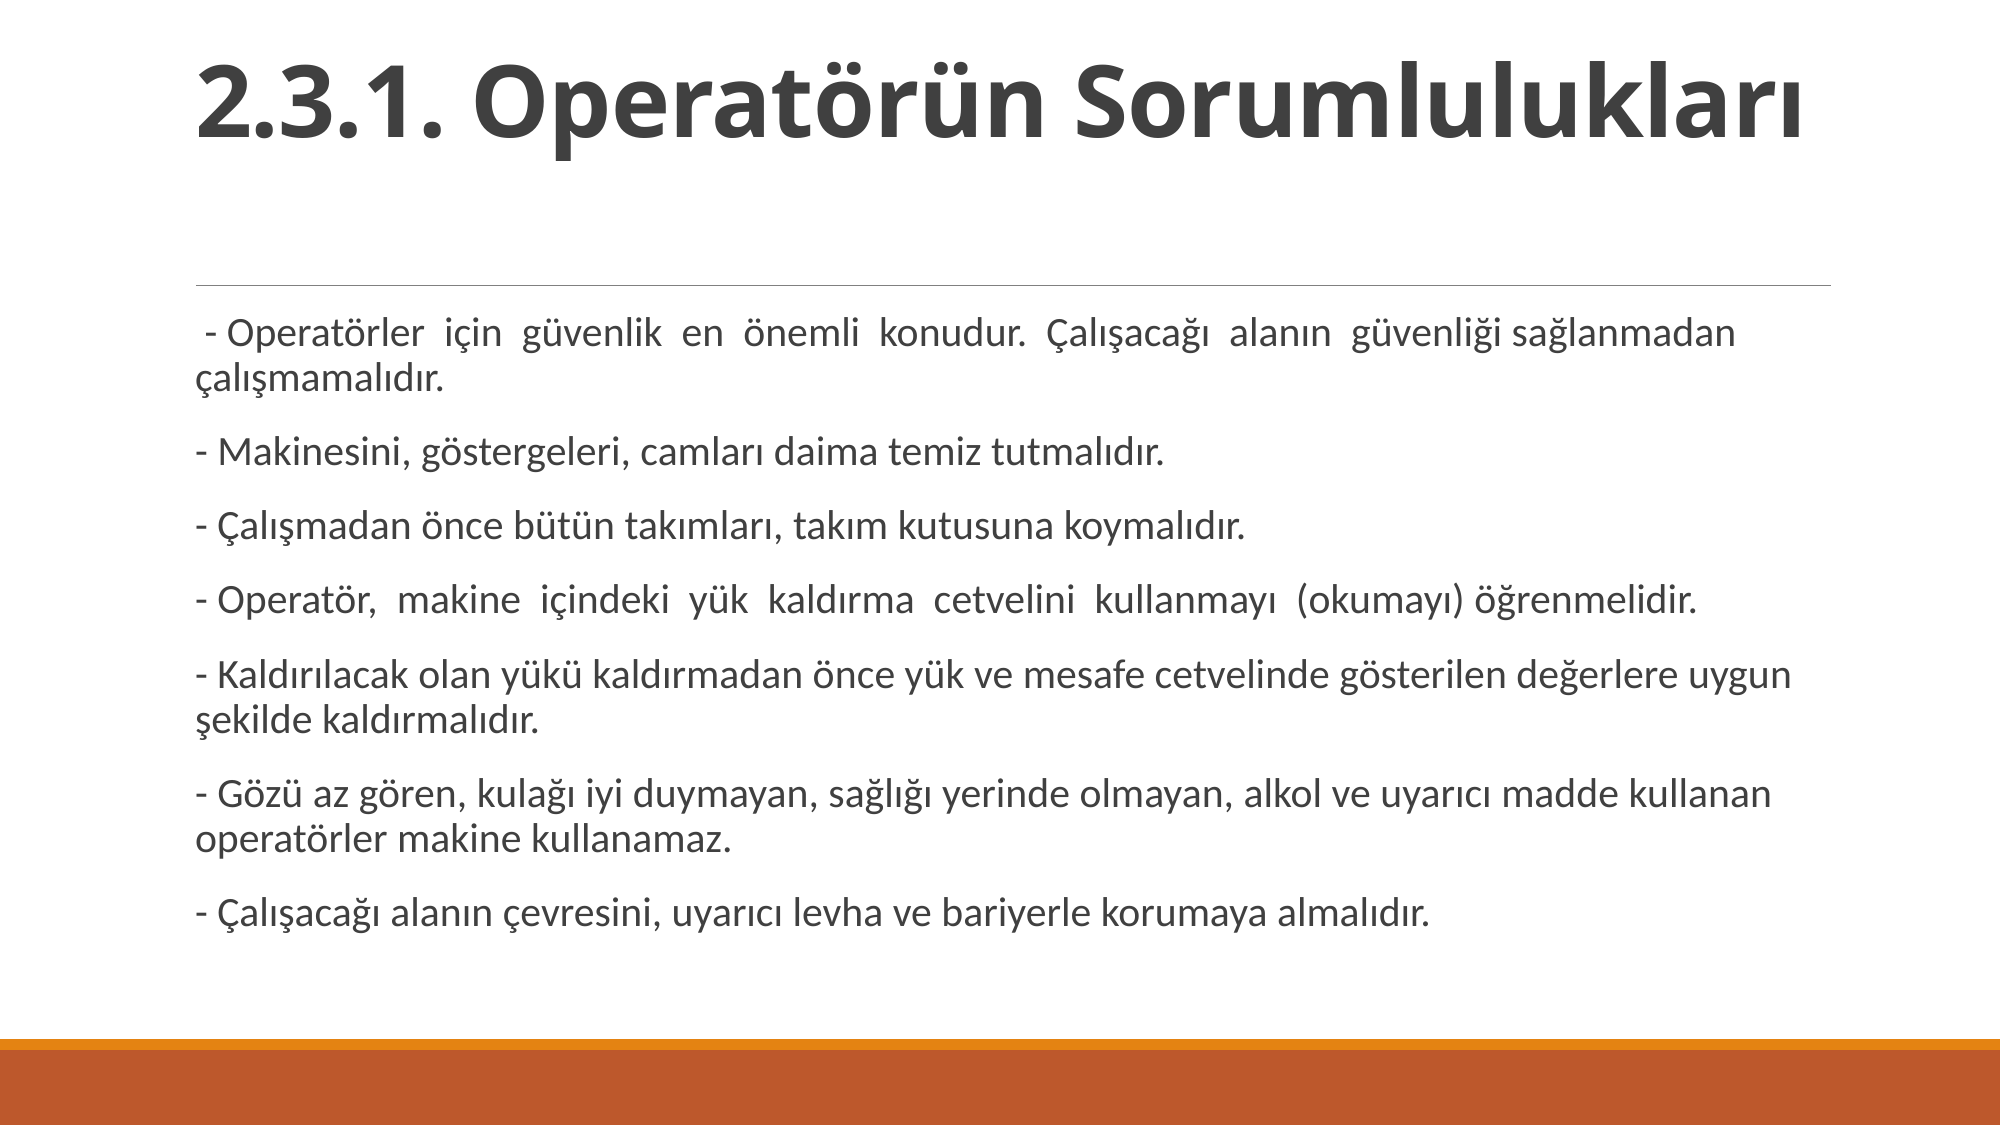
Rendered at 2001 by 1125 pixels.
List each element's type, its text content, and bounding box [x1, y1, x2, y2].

list - Operatörler için güvenlik en önemli konudur. Çalışacağı alanın güvenliği sağlanmadan çalışmamalıdır. - Makinesini, göstergeleri, camları daima temiz tutmalıdır. - Çalışmadan önce bütün takımları, takım kutusuna koymalıdır. - Operatör, makine içindeki yük kaldırma cetvelini kullanmayı (okumayı) öğrenmelidir. - Kaldırılacak olan yükü kaldırmadan önce yük ve mesafe cetvelinde gösterilen değerlere uygun şekilde kaldırmalıdır. - Gözü az gören, kulağı iyi duymayan, sağlığı yerinde olmayan, alkol ve uyarıcı madde kullanan operatörler makine kullanamaz. - Çalışacağı alanın çevresini, uyarıcı levha ve bariyerle korumaya almalıdır. [180, 302, 1830, 963]
title 2.3.1. Operatörün Sorumlulukları [180, 47, 1830, 285]
